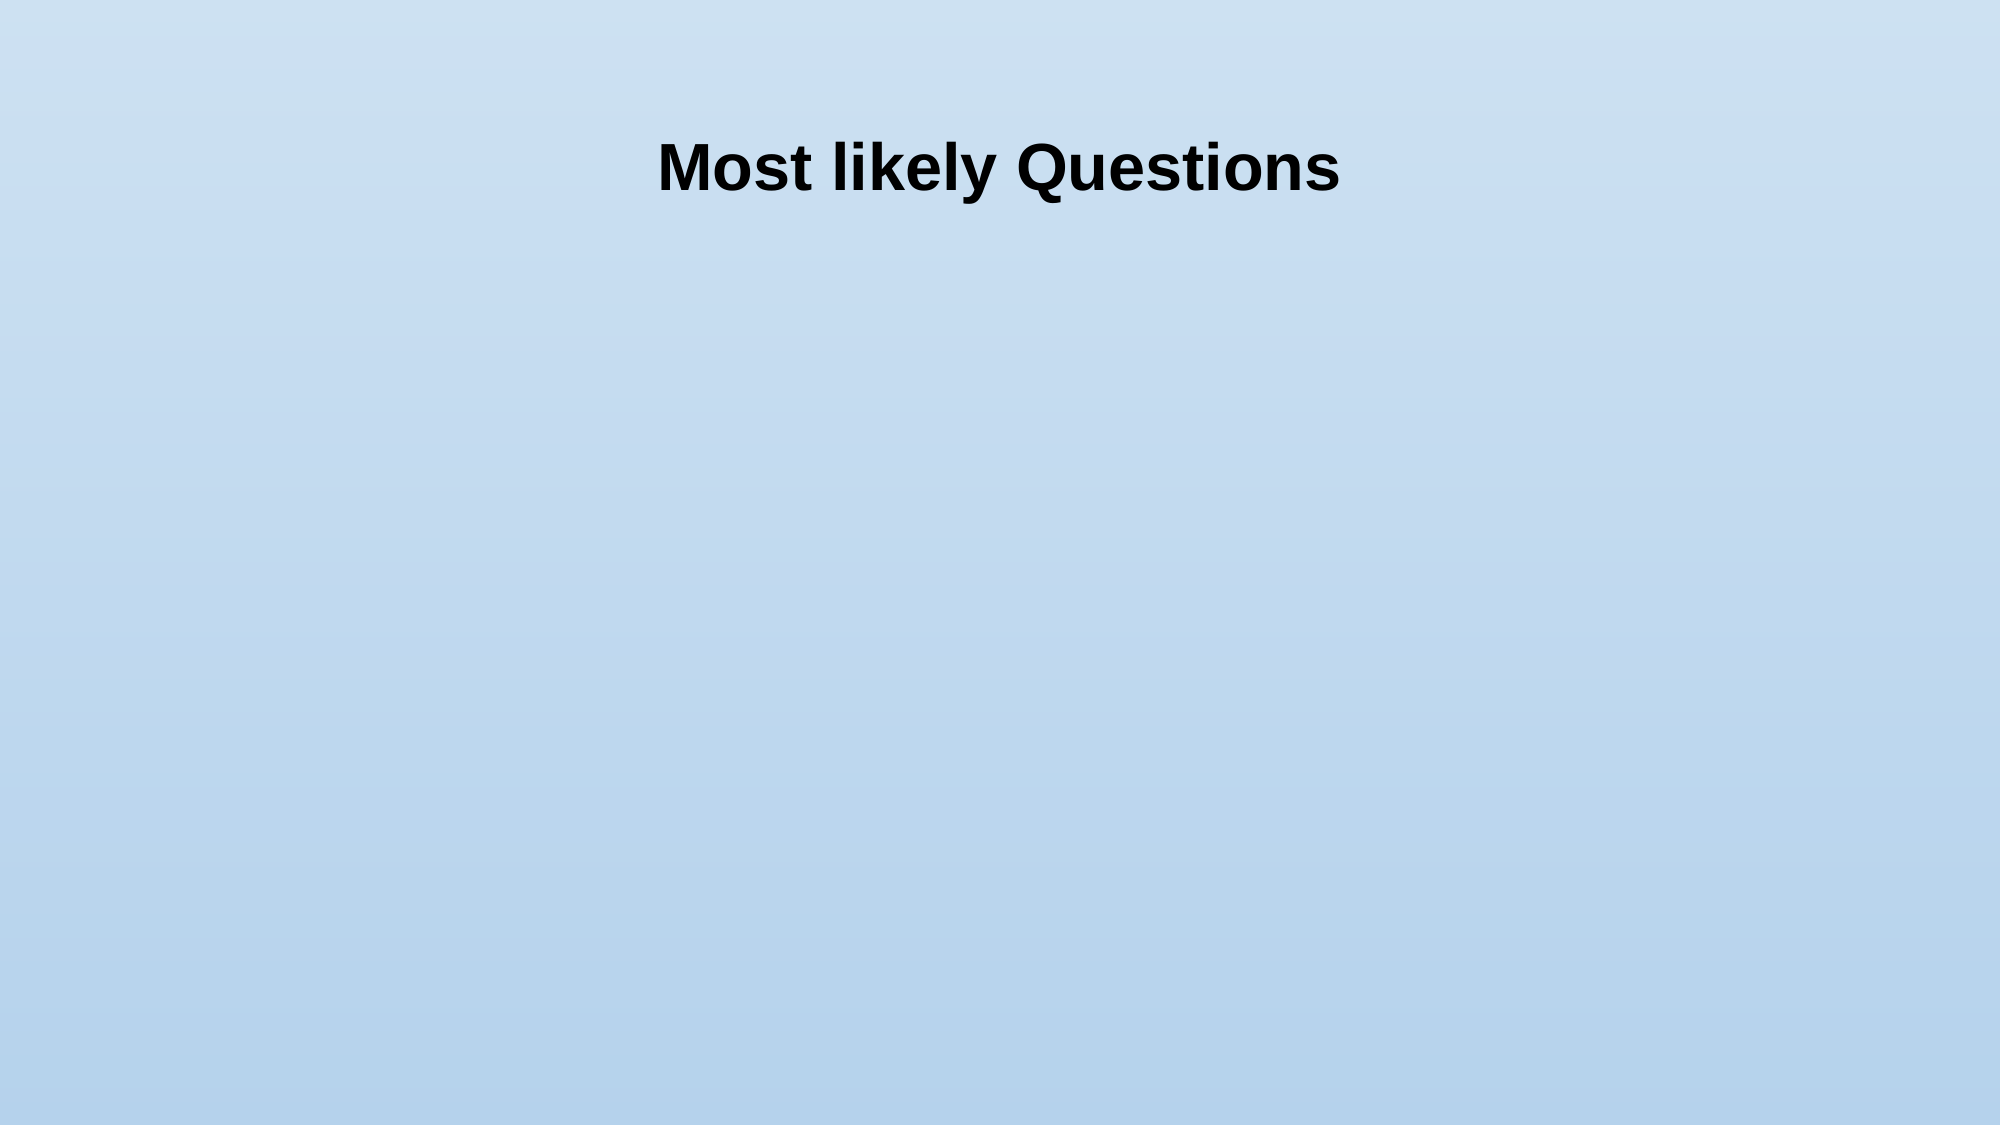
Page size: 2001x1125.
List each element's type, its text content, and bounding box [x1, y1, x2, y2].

title Most likely Questions [137, 59, 1863, 278]
